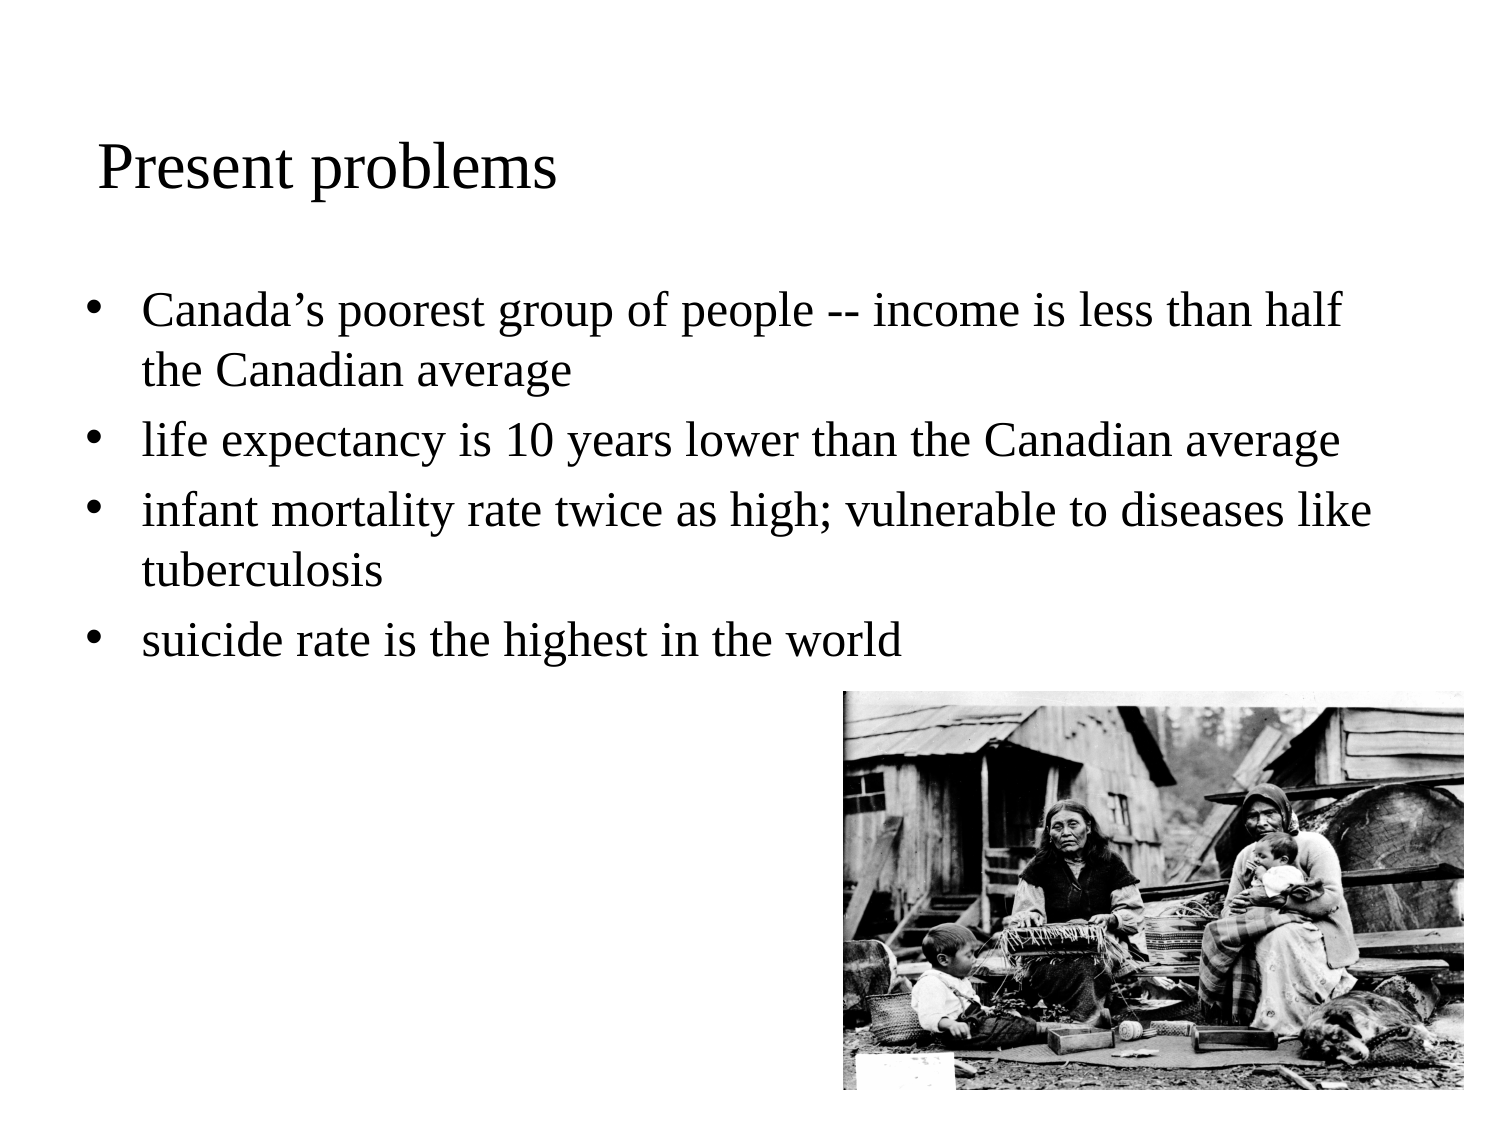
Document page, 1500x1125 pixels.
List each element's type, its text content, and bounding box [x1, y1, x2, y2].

picture [843, 691, 1465, 1091]
title Present problems [82, 58, 1454, 247]
list Canada’s poorest group of people -- income is less than half the Canadian average life expectancy is 10 years lower than the Canadian average infant mortality rate twice as high; vulnerable to diseases like tuberculosis suicide rate is the highest in the world [70, 199, 1421, 994]
